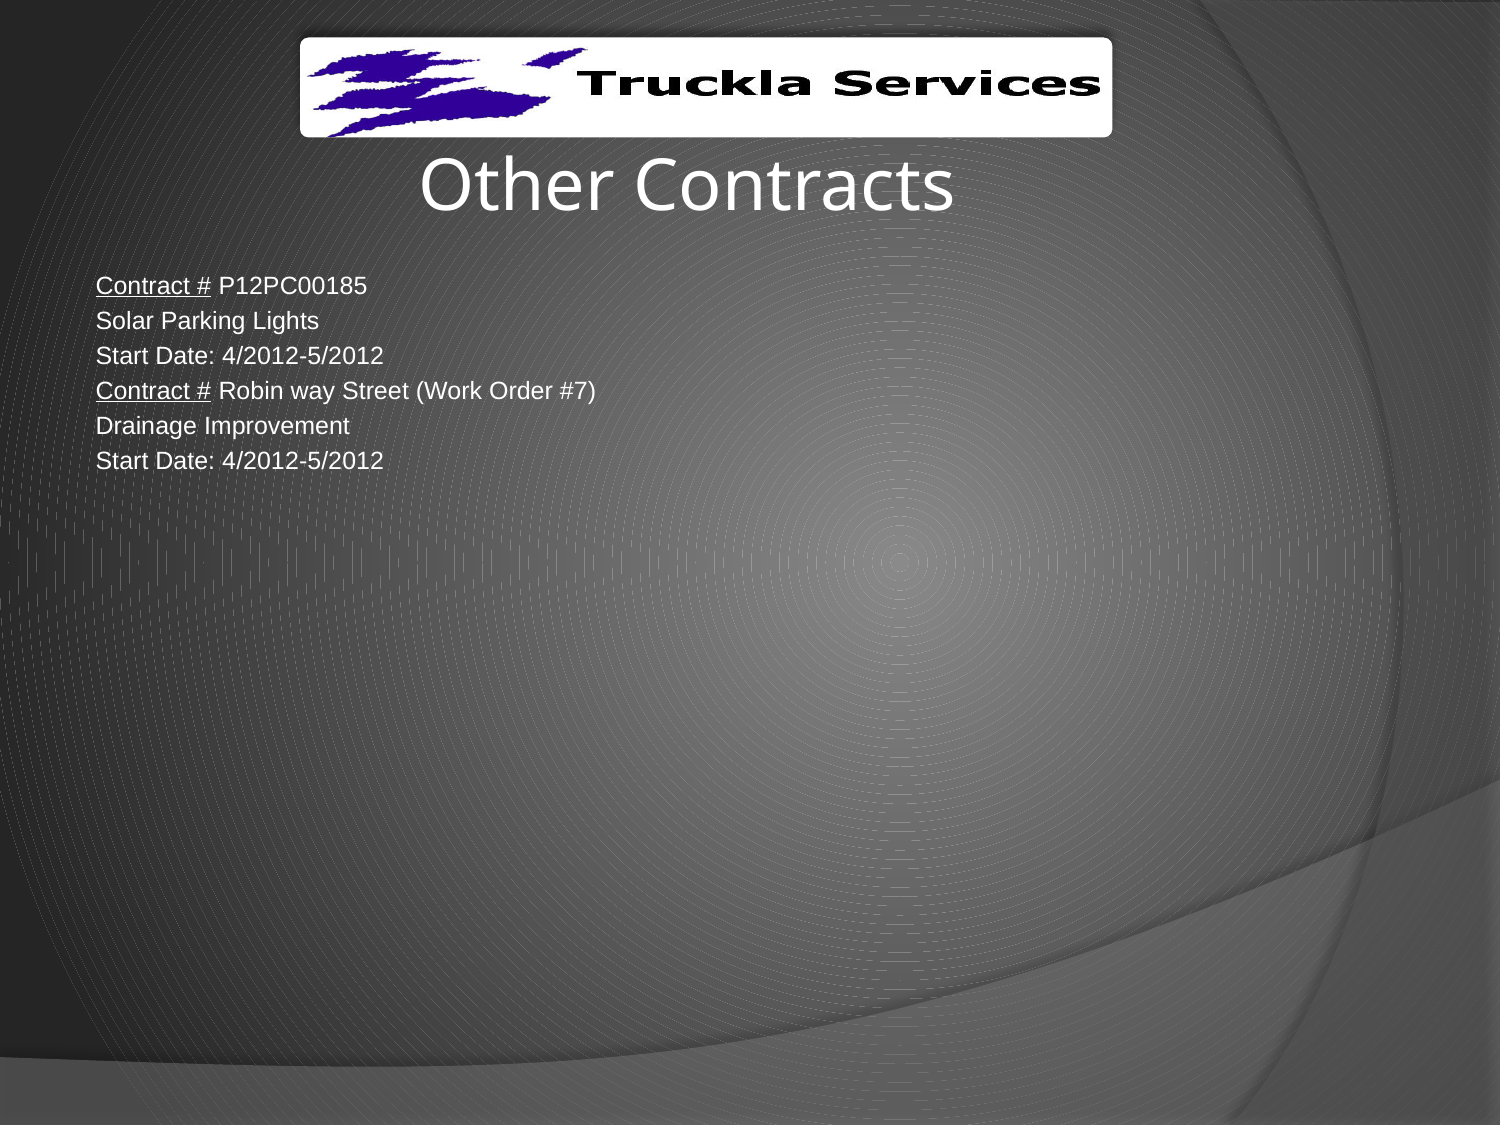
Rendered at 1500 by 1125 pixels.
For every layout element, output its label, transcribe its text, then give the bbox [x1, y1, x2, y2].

picture [299, 37, 1113, 138]
list Contract # P12PC00185 Solar Parking Lights Start Date: 4/2012-5/2012 Contract # Robin way Street (Work Order #7) Drainage Improvement Start Date: 4/2012-5/2012 [75, 262, 675, 1005]
title Other Contracts [75, 45, 1300, 233]
list [699, 262, 1300, 1005]
